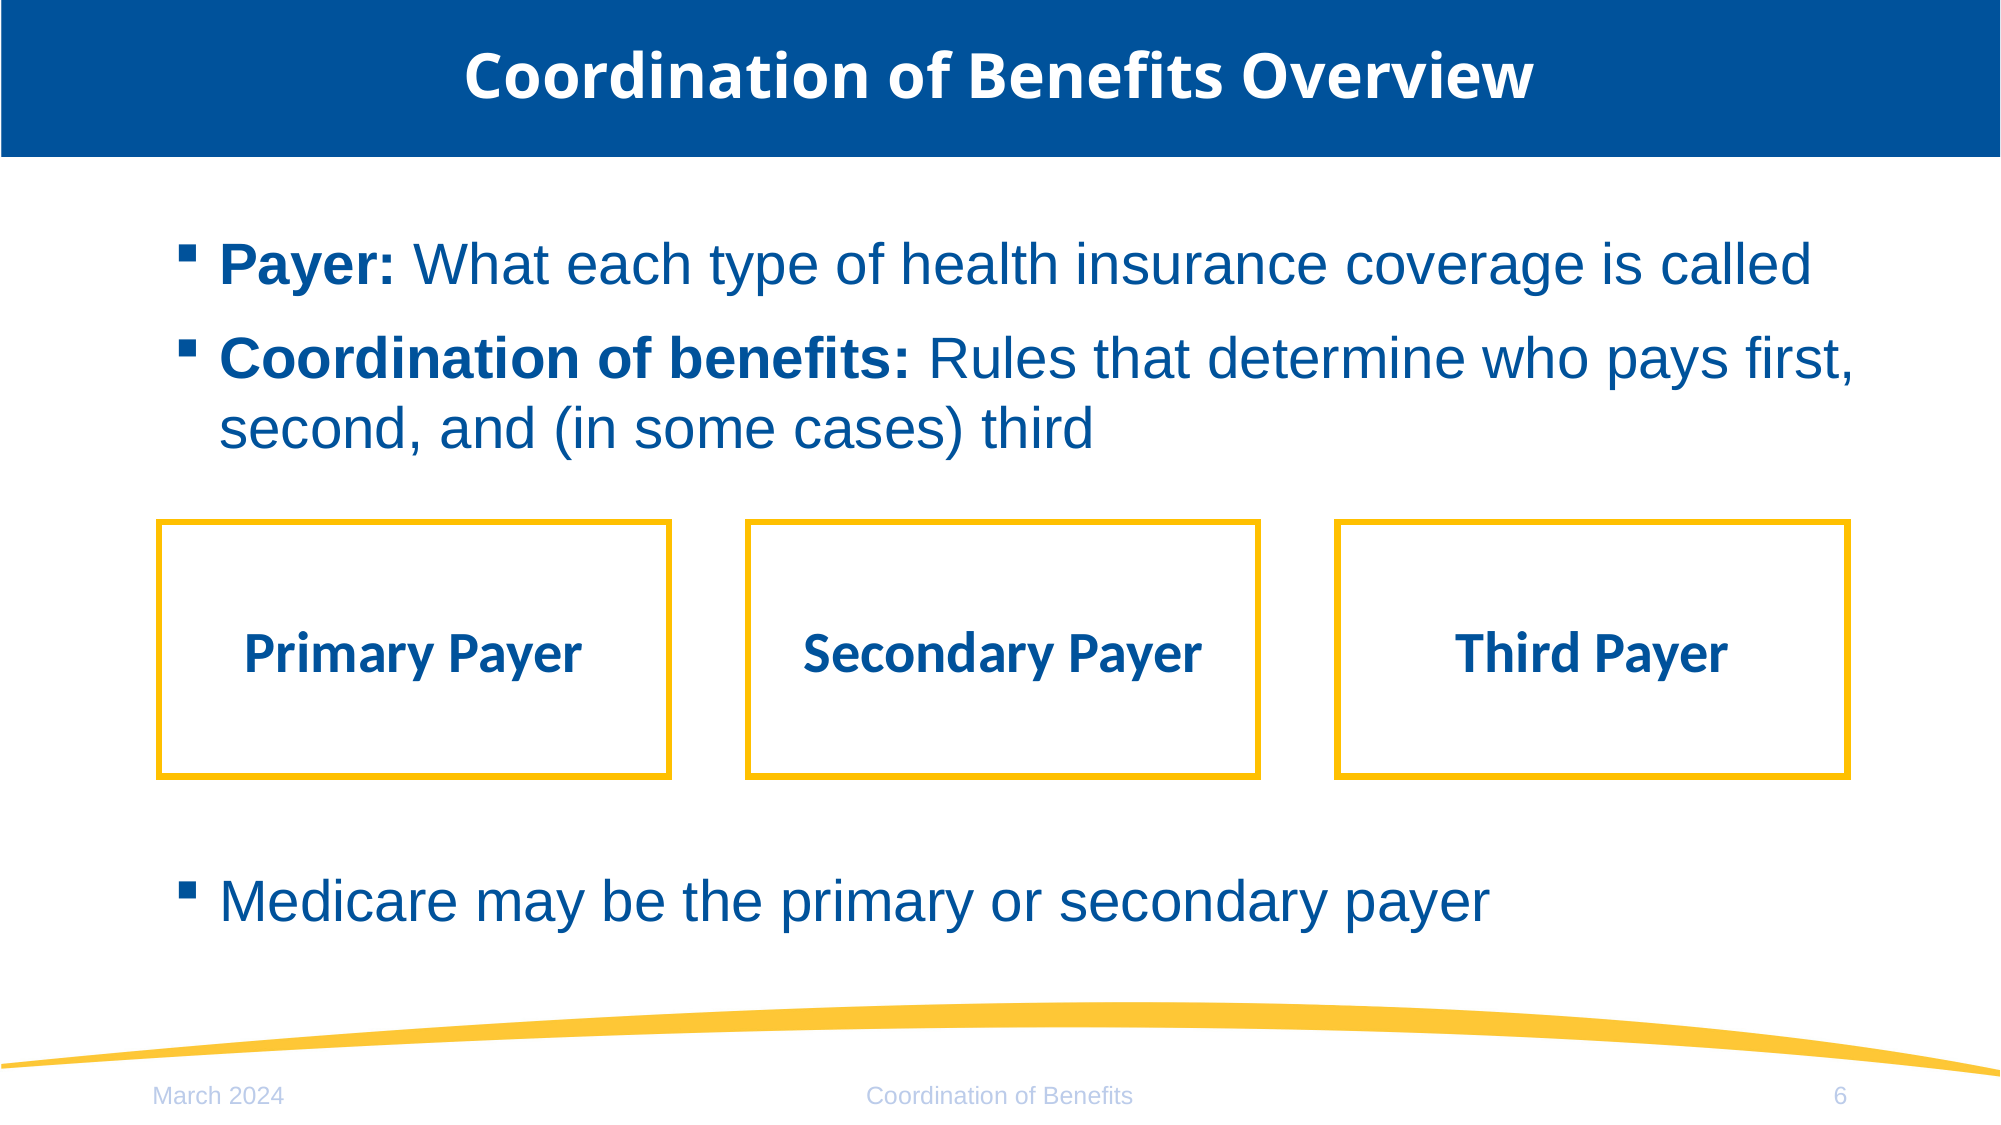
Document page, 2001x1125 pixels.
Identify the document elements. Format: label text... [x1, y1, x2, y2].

footer Coordination of Benefits [662, 1065, 1338, 1125]
slide_number 6 [1412, 1065, 1863, 1125]
list Secondary Payer [747, 521, 1259, 778]
list Payer: What each type of health insurance coverage is called Coordination of benefits: Rules that determine who pays first, second, and (in some cases) third [159, 218, 1891, 512]
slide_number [137, 1065, 588, 1125]
list Medicare may be the primary or secondary payer [159, 855, 1653, 958]
picture [0, 0, 2001, 1125]
list Third Payer [1336, 521, 1848, 778]
list Primary Payer [158, 521, 670, 778]
title Coordination of Benefits Overview [0, 0, 2000, 156]
